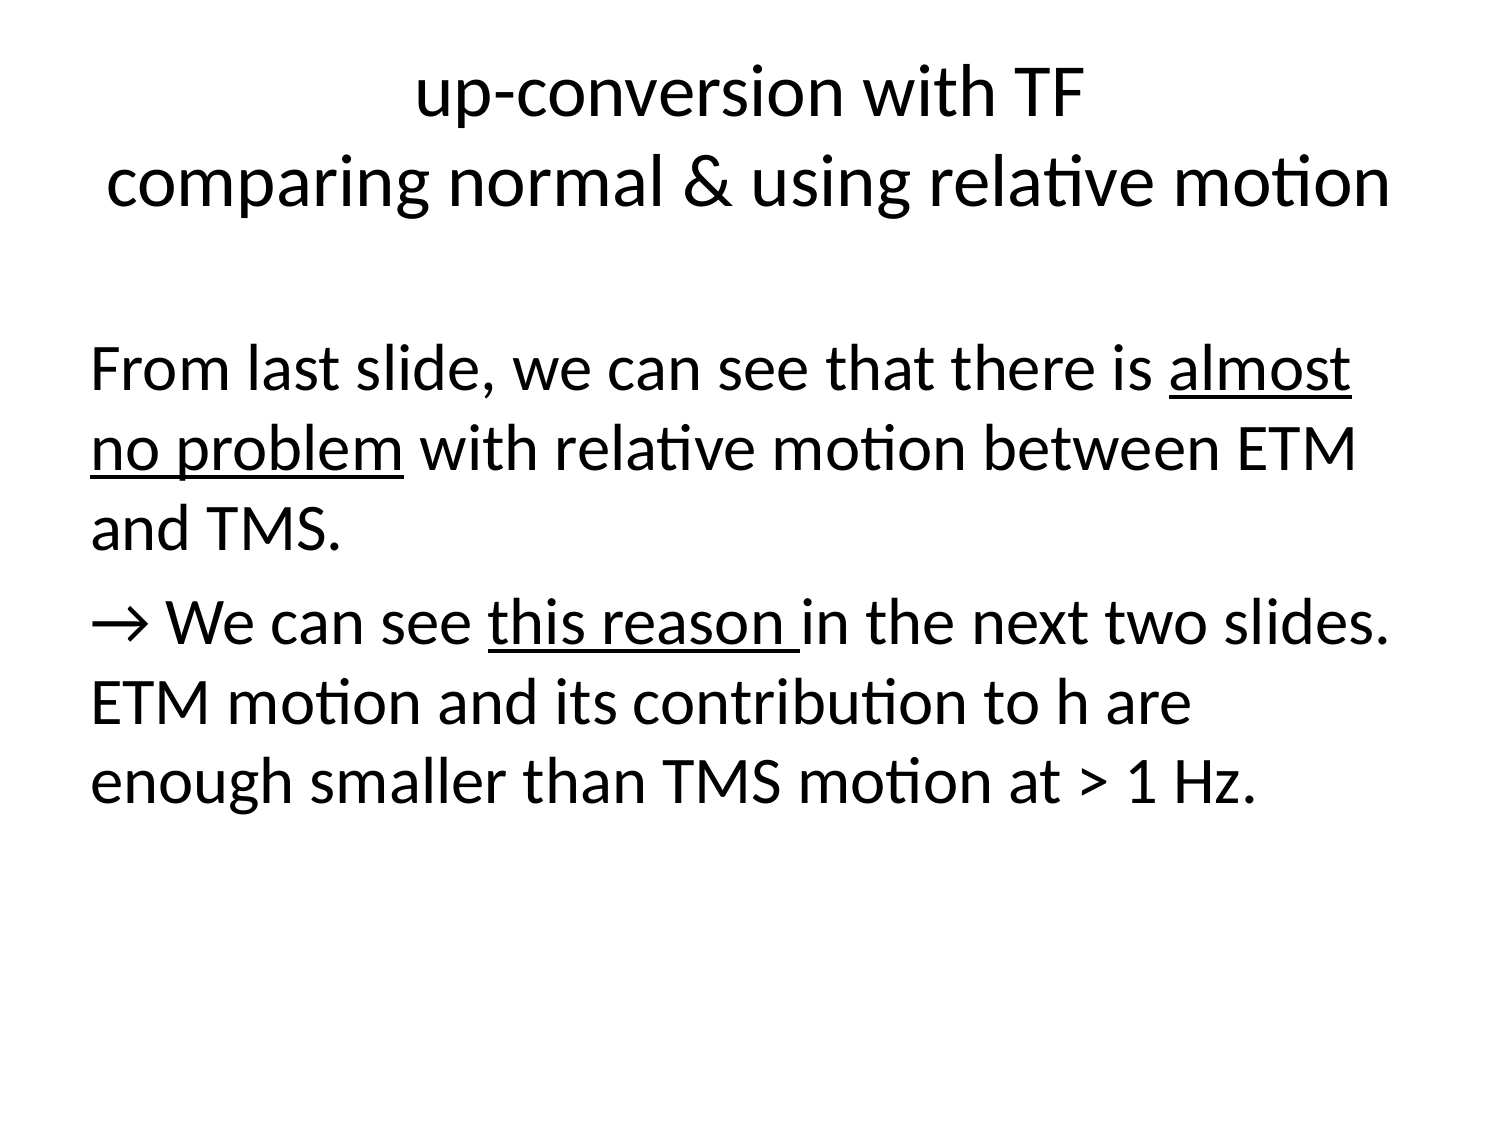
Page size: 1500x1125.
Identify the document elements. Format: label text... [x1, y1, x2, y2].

list From last slide, we can see that there is almost no problem with relative motion between ETM and TMS. → We can see this reason in the next two slides. ETM motion and its contribution to h are enough smaller than TMS motion at > 1 Hz. [75, 316, 1425, 1060]
title up-conversion with TF comparing normal & using relative motion [75, 38, 1425, 226]
